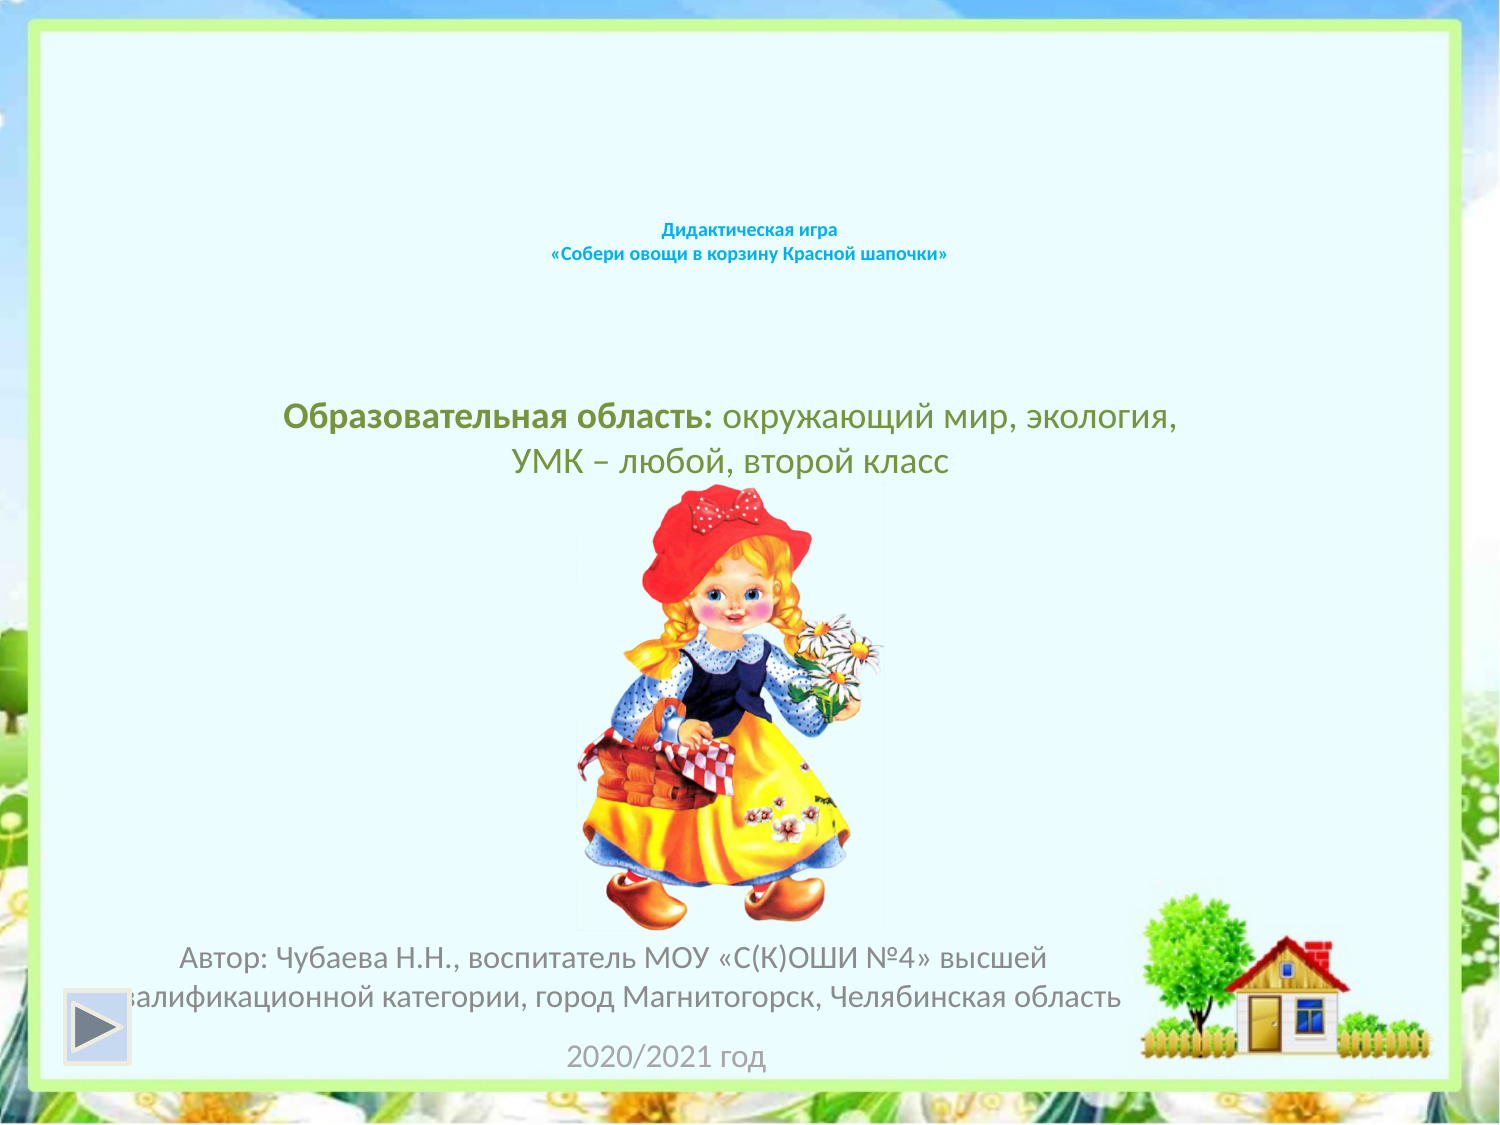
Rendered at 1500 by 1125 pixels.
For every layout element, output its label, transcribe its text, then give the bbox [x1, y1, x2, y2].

text_box [63, 988, 132, 1066]
title Дидактическая игра «Собери овощи в корзину Красной шапочки» [100, 113, 1399, 374]
subtitle Автор: Чубаева Н.Н., воспитатель МОУ «С(К)ОШИ №4» высшей квалификационной категории, город Магнитогорск, Челябинская область [88, 928, 1140, 1024]
picture [0, 0, 1500, 1125]
text_box 2020/2021 год [551, 1027, 782, 1082]
text_box Образовательная область: окружающий мир, экология, УМК – любой, второй класс [268, 383, 1193, 488]
